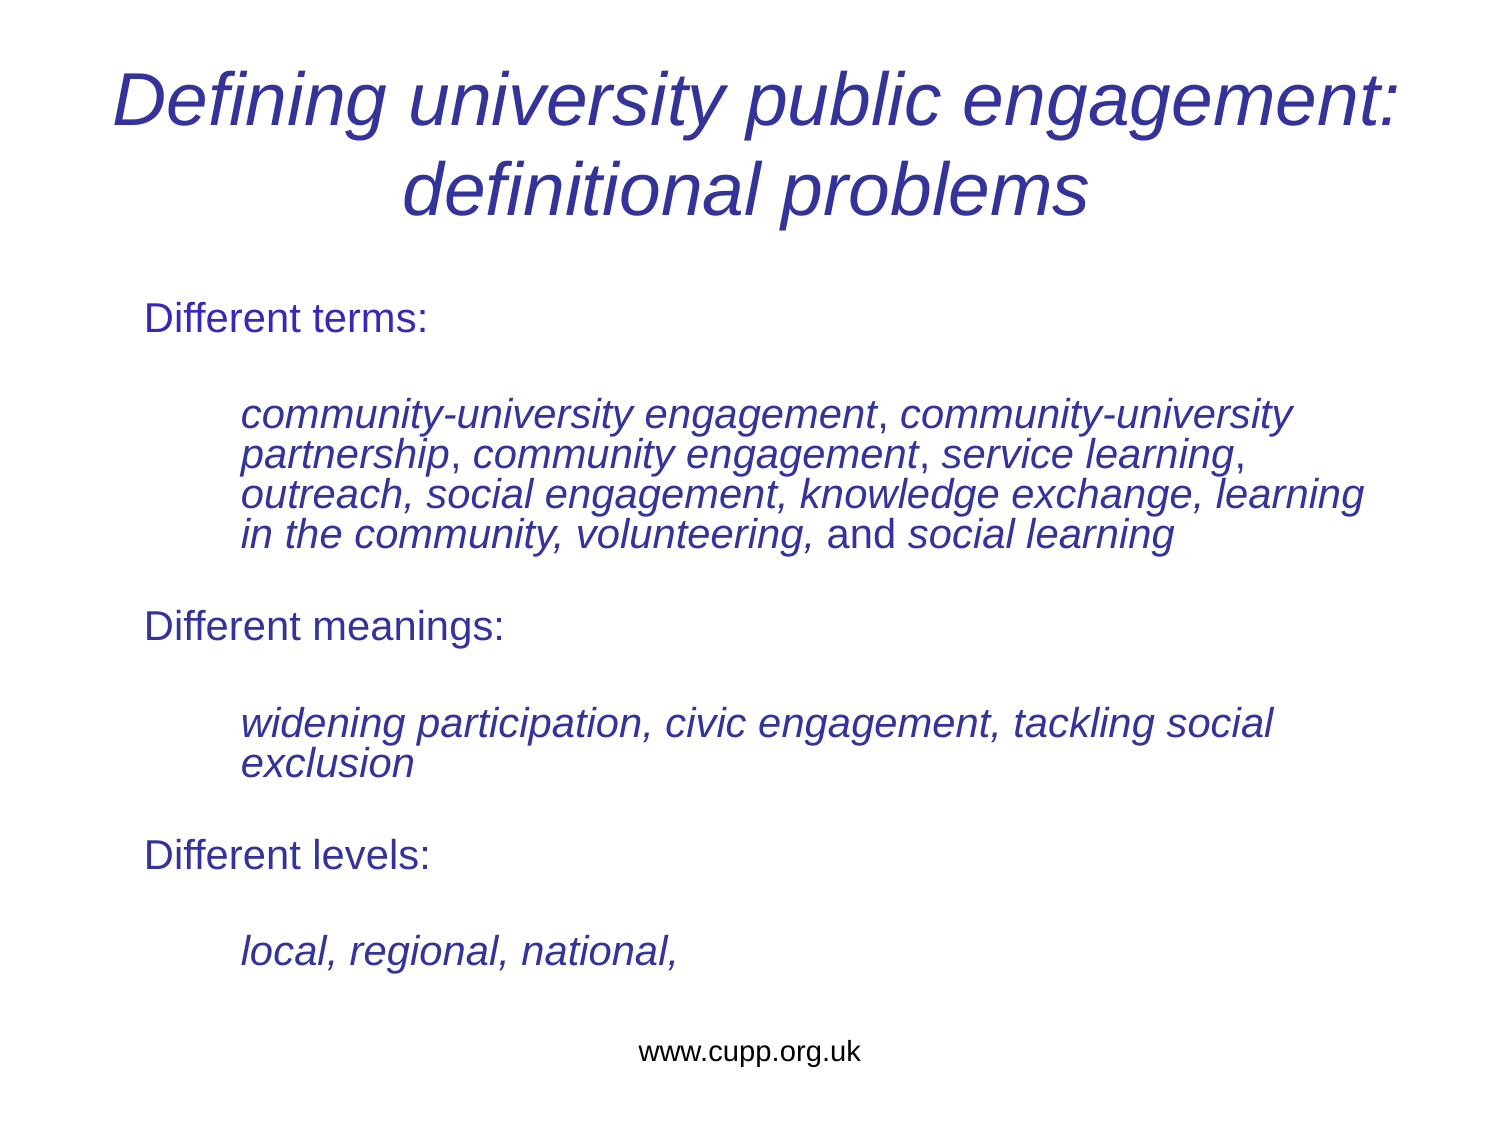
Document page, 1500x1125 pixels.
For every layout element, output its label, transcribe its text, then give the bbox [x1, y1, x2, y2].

footer www.cupp.org.uk [512, 1024, 988, 1103]
title Defining university public engagement: definitional problems [81, 46, 1433, 235]
list Different terms: community-university engagement, community-university partnership, community engagement, service learning, outreach, social engagement, knowledge exchange, learning in the community, volunteering, and social learning Different meanings: widening participation, civic engagement, tackling social exclusion Different levels: local, regional, national, [128, 292, 1392, 1003]
